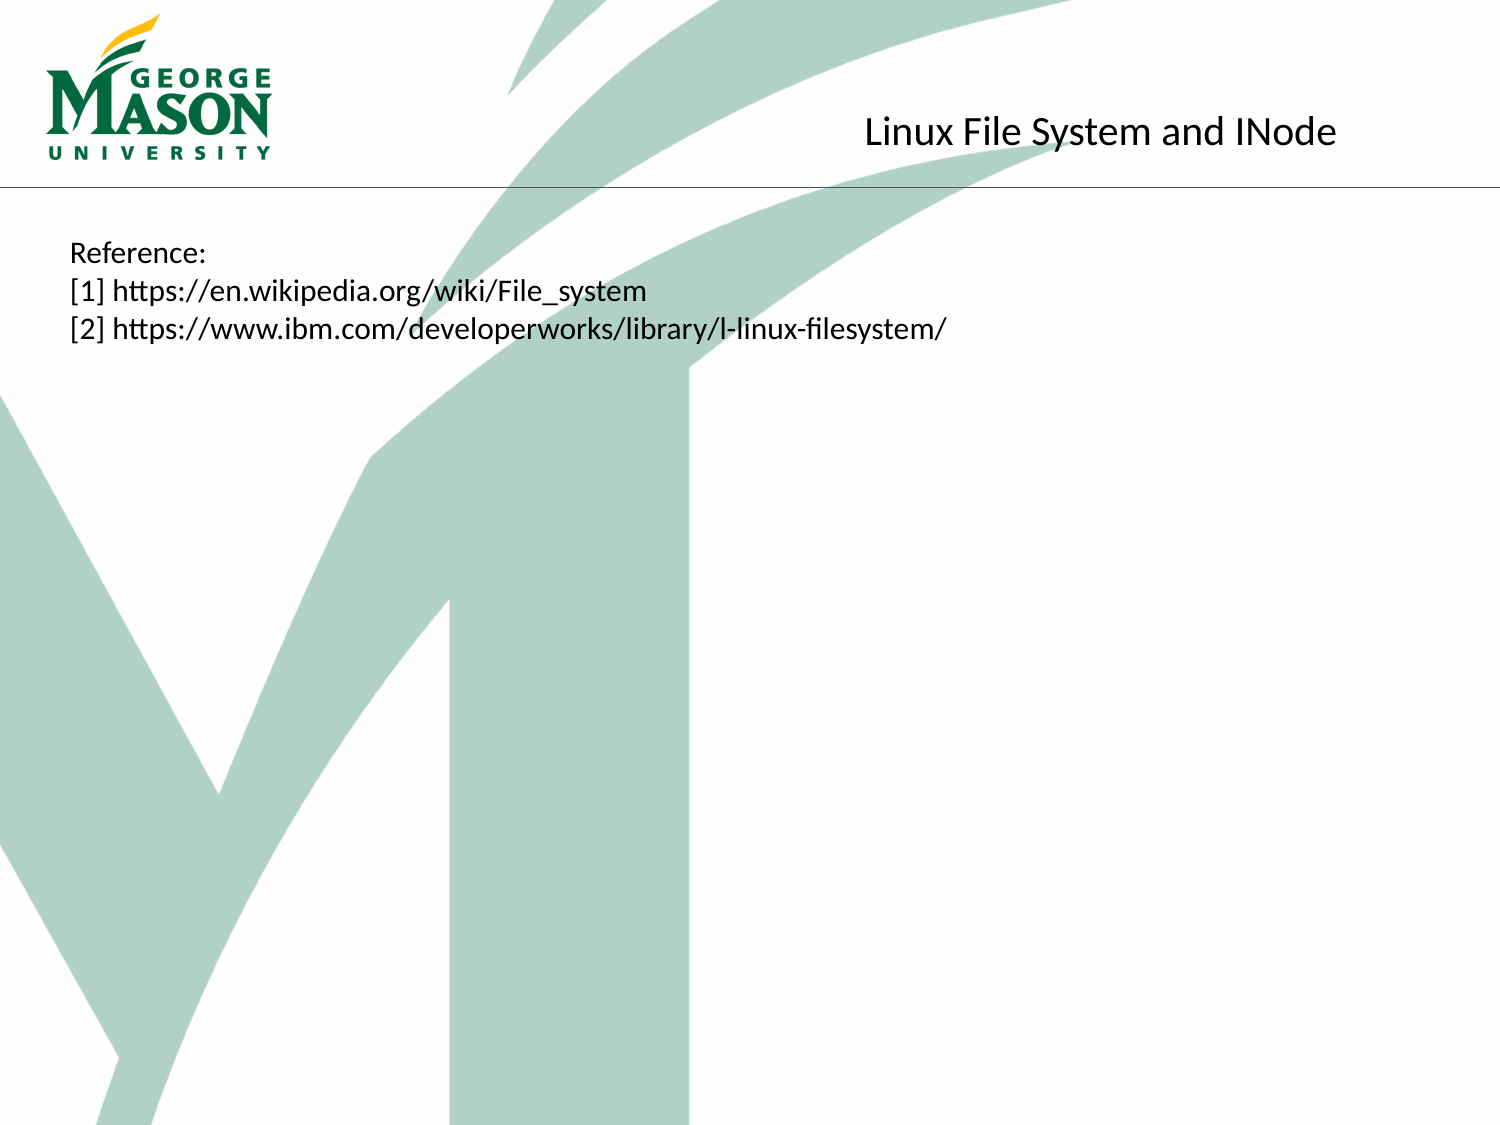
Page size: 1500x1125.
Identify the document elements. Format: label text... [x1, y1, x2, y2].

text_box Linux File System and INode [849, 96, 1442, 187]
text_box Linux File System and INode [849, 188, 1442, 200]
text_box Reference: [1] https://en.wikipedia.org/wiki/File_system [2] https://www.ibm.com/developerworks/library/l-linux-filesystem/ [55, 224, 963, 353]
